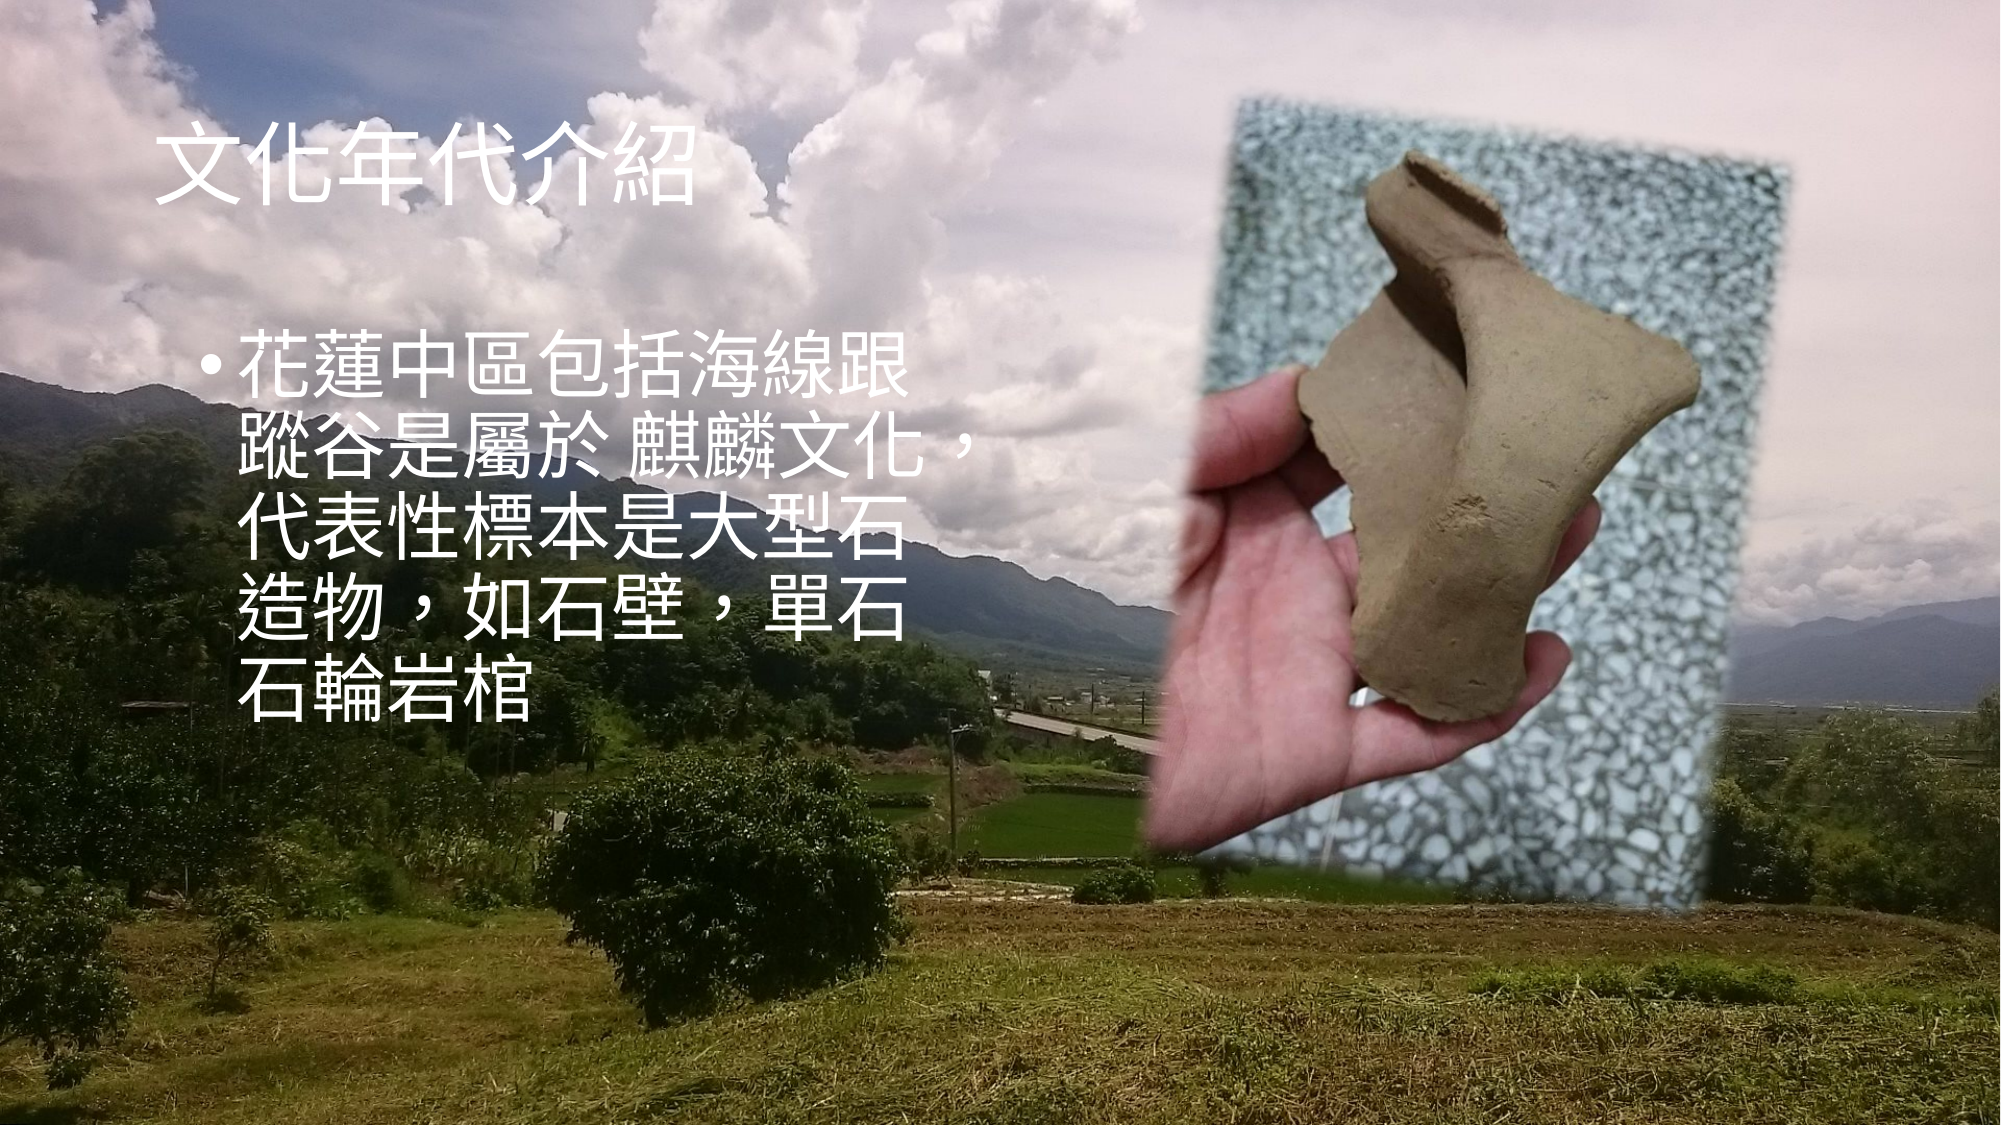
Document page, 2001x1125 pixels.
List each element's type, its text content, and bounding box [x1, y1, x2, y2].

title 文化年代介紹 [137, 59, 1863, 278]
list 花蓮中區包括海線跟蹤谷是屬於 麒麟文化，代表性標本是大型石造物，如石壁，單石石輪岩棺 [183, 320, 956, 979]
picture [0, 0, 2001, 1125]
